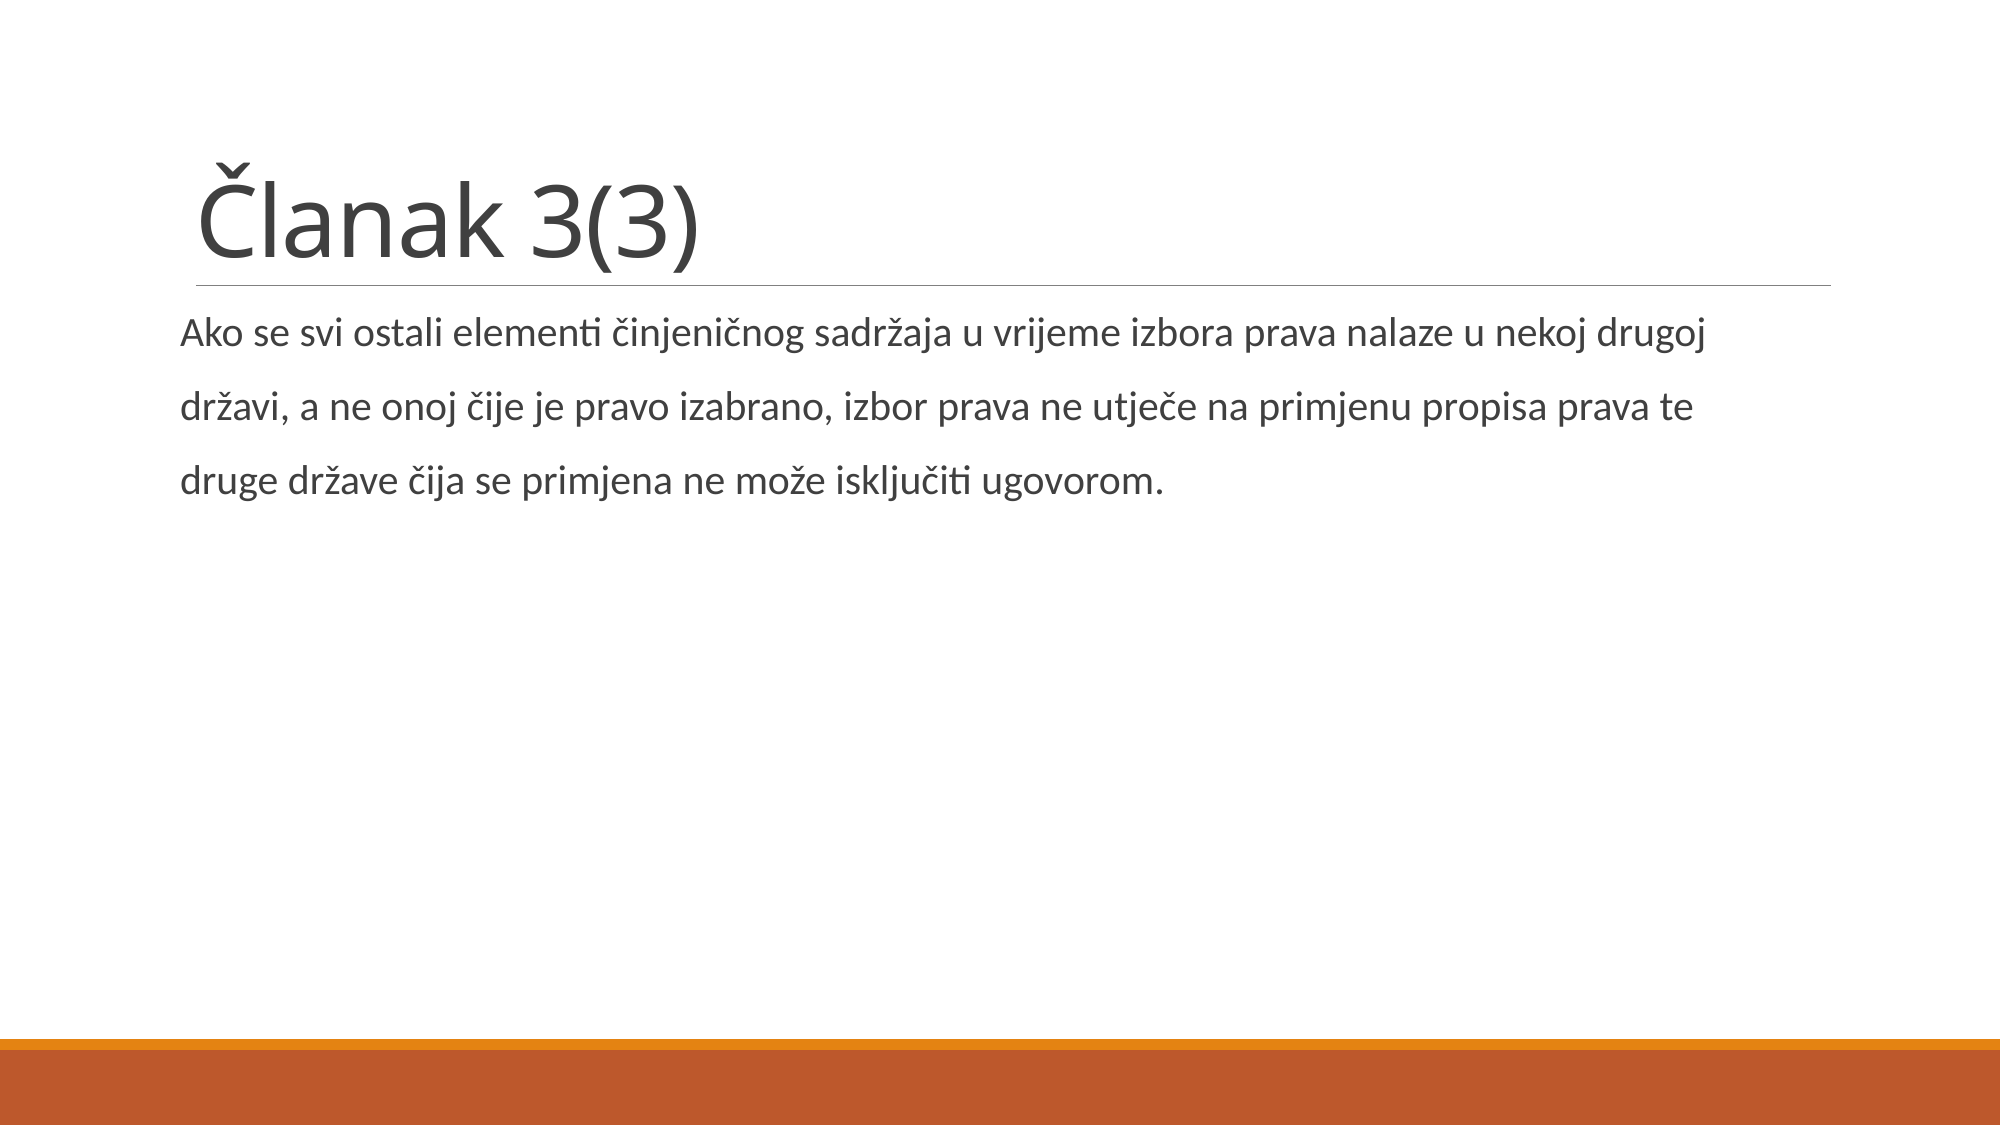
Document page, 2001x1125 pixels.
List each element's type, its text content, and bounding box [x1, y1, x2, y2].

list Ako se svi ostali elementi činjeničnog sadržaja u vrijeme izbora prava nalaze u nekoj drugoj državi, a ne onoj čije je pravo izabrano, izbor prava ne utječe na primjenu propisa prava te druge države čija se primjena ne može isključiti ugovorom. [180, 302, 1830, 963]
title Članak 3(3) [180, 47, 1830, 285]
